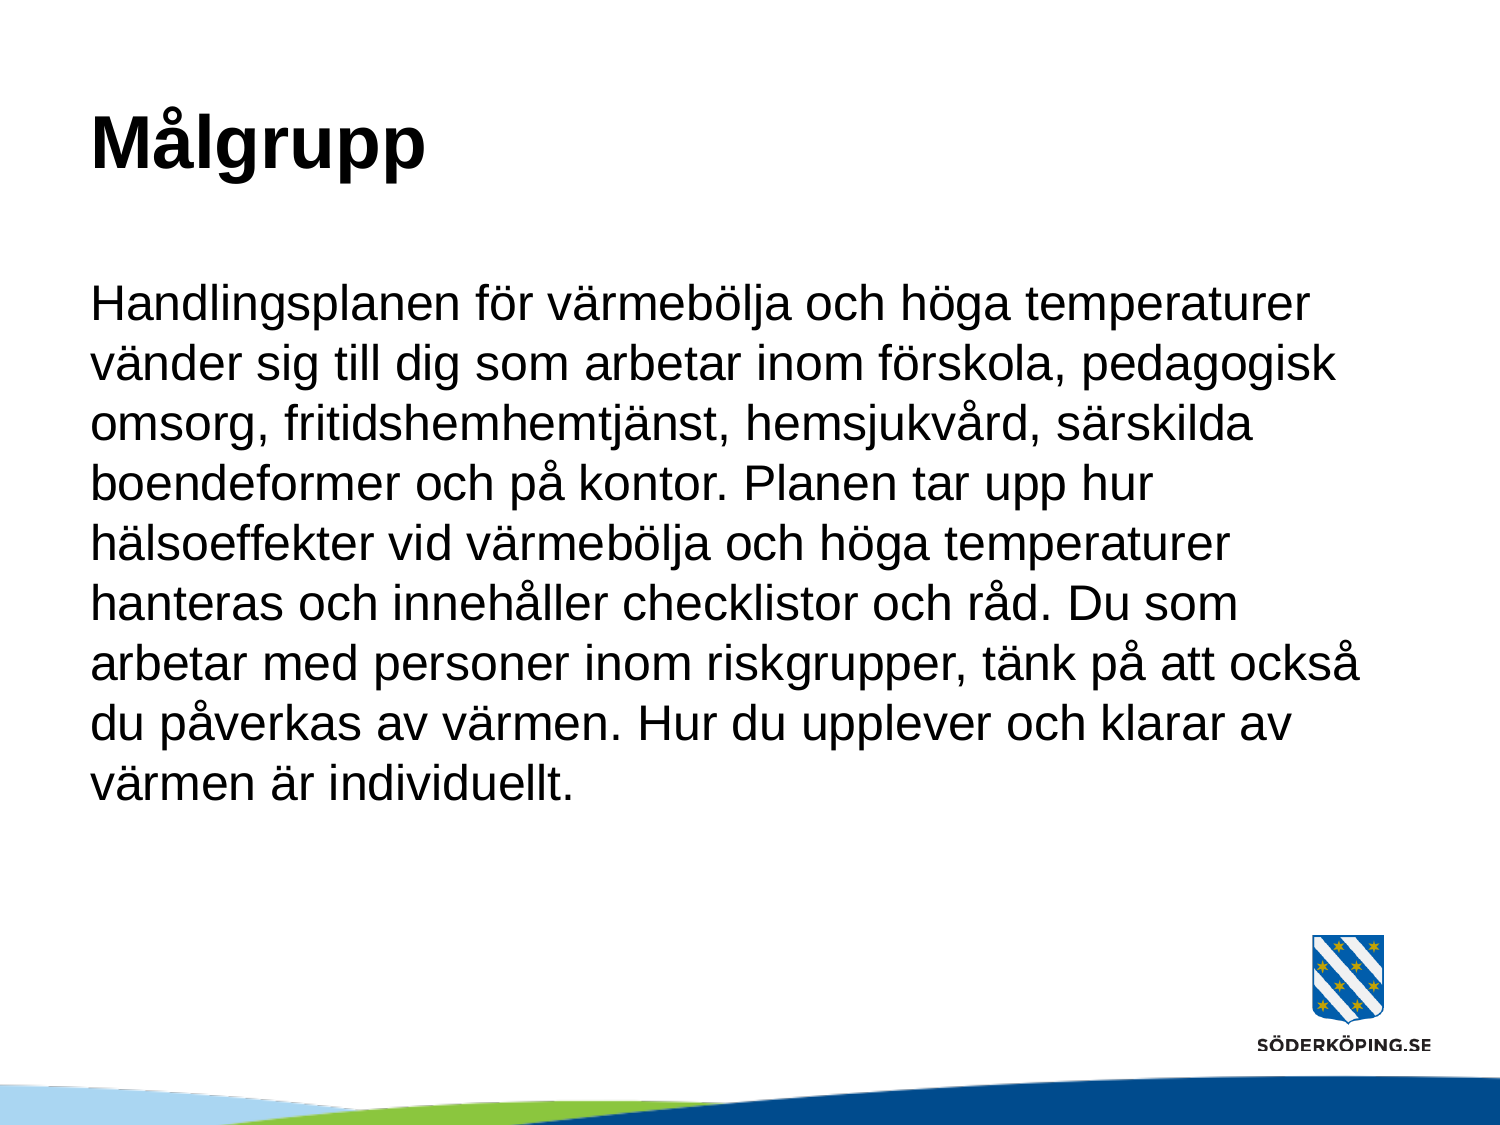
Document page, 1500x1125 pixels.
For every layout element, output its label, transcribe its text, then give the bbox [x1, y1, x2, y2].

list Handlingsplanen för värmebölja och höga temperaturer vänder sig till dig som arbetar inom förskola, pedagogisk omsorg, fritidshemhemtjänst, hemsjukvård, särskilda boendeformer och på kontor. Planen tar upp hur hälsoeffekter vid värme­bölja och höga temperaturer hanteras och innehåller checklistor och råd. Du som arbetar med personer inom risk­grupper, tänk på att också du påverkas av värmen. Hur du upplever och klarar av värmen är individuellt. [75, 262, 1425, 1005]
title Målgrupp [75, 45, 1425, 233]
